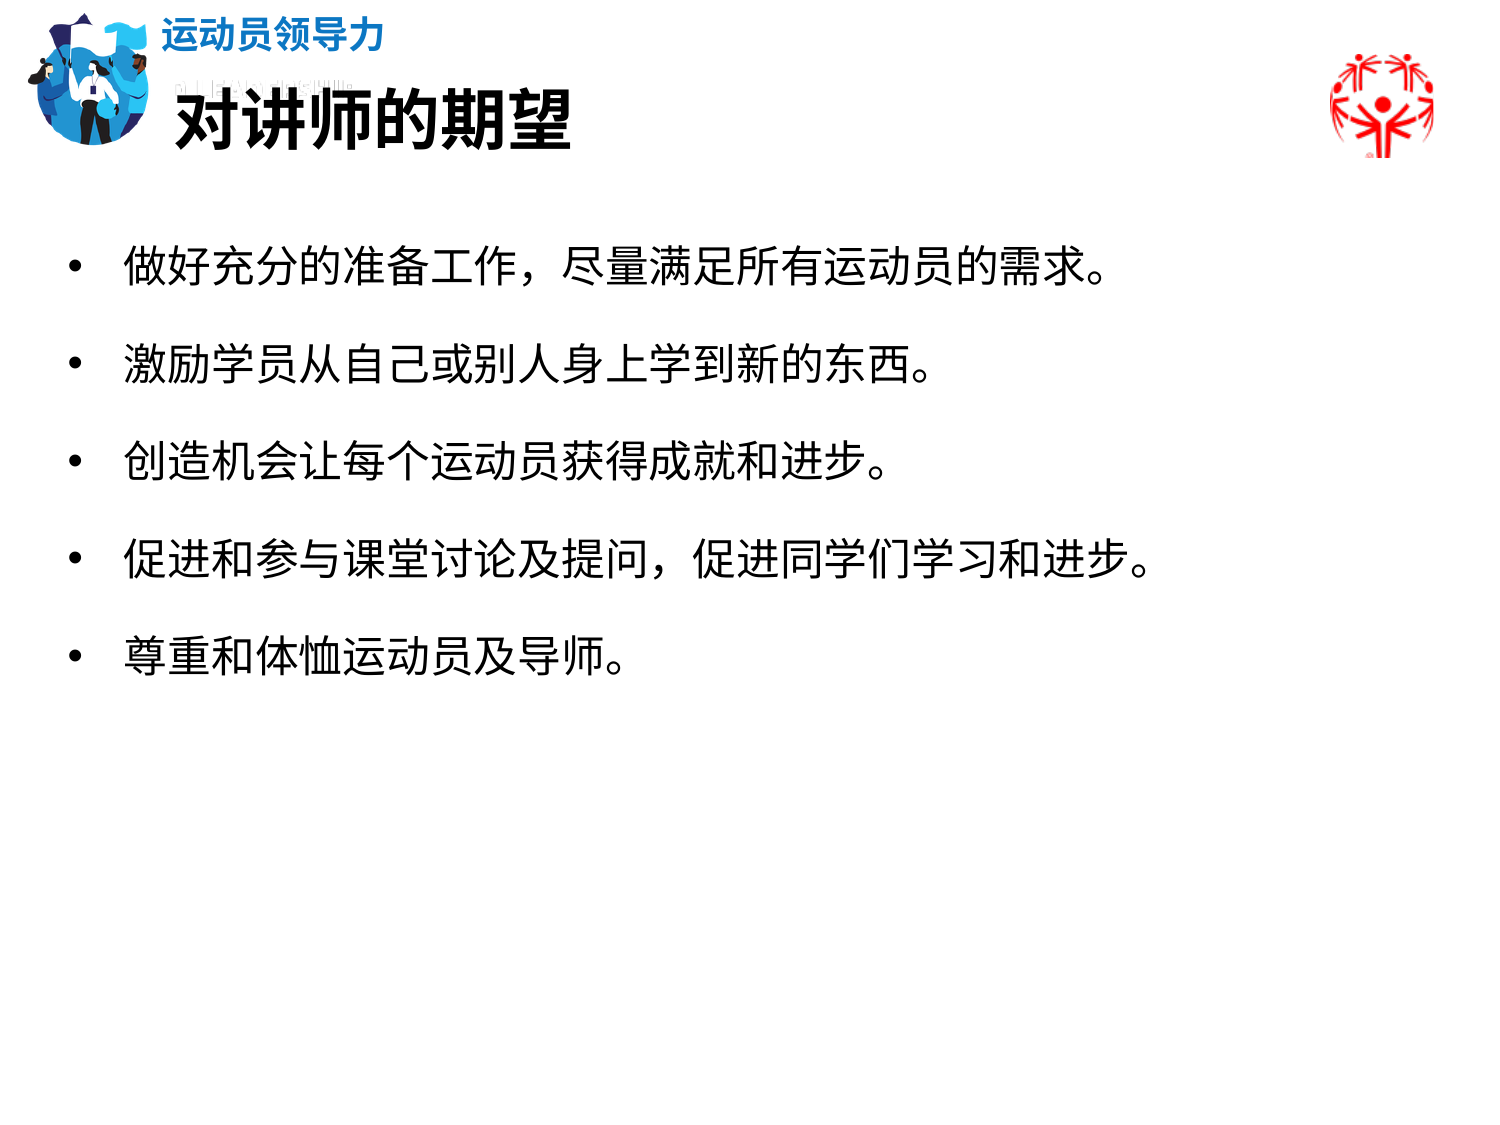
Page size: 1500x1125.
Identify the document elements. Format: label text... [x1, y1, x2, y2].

text_box 运动员领导力 [171, 0, 432, 60]
picture [12, 0, 171, 158]
text_box 运动员领导力 [146, 3, 414, 64]
text_box 做好充分的准备工作，尽量满足所有运动员的需求。 激励学员从自己或别人身上学到新的东西。 创造机会让每个运动员获得成就和进步。 促进和参与课堂讨论及提问，促进同学们学习和进步。 尊重和体恤运动员及导师。 [52, 205, 1442, 1125]
text_box 对讲师的期望 [158, 79, 1456, 184]
text_box [171, 201, 1172, 363]
